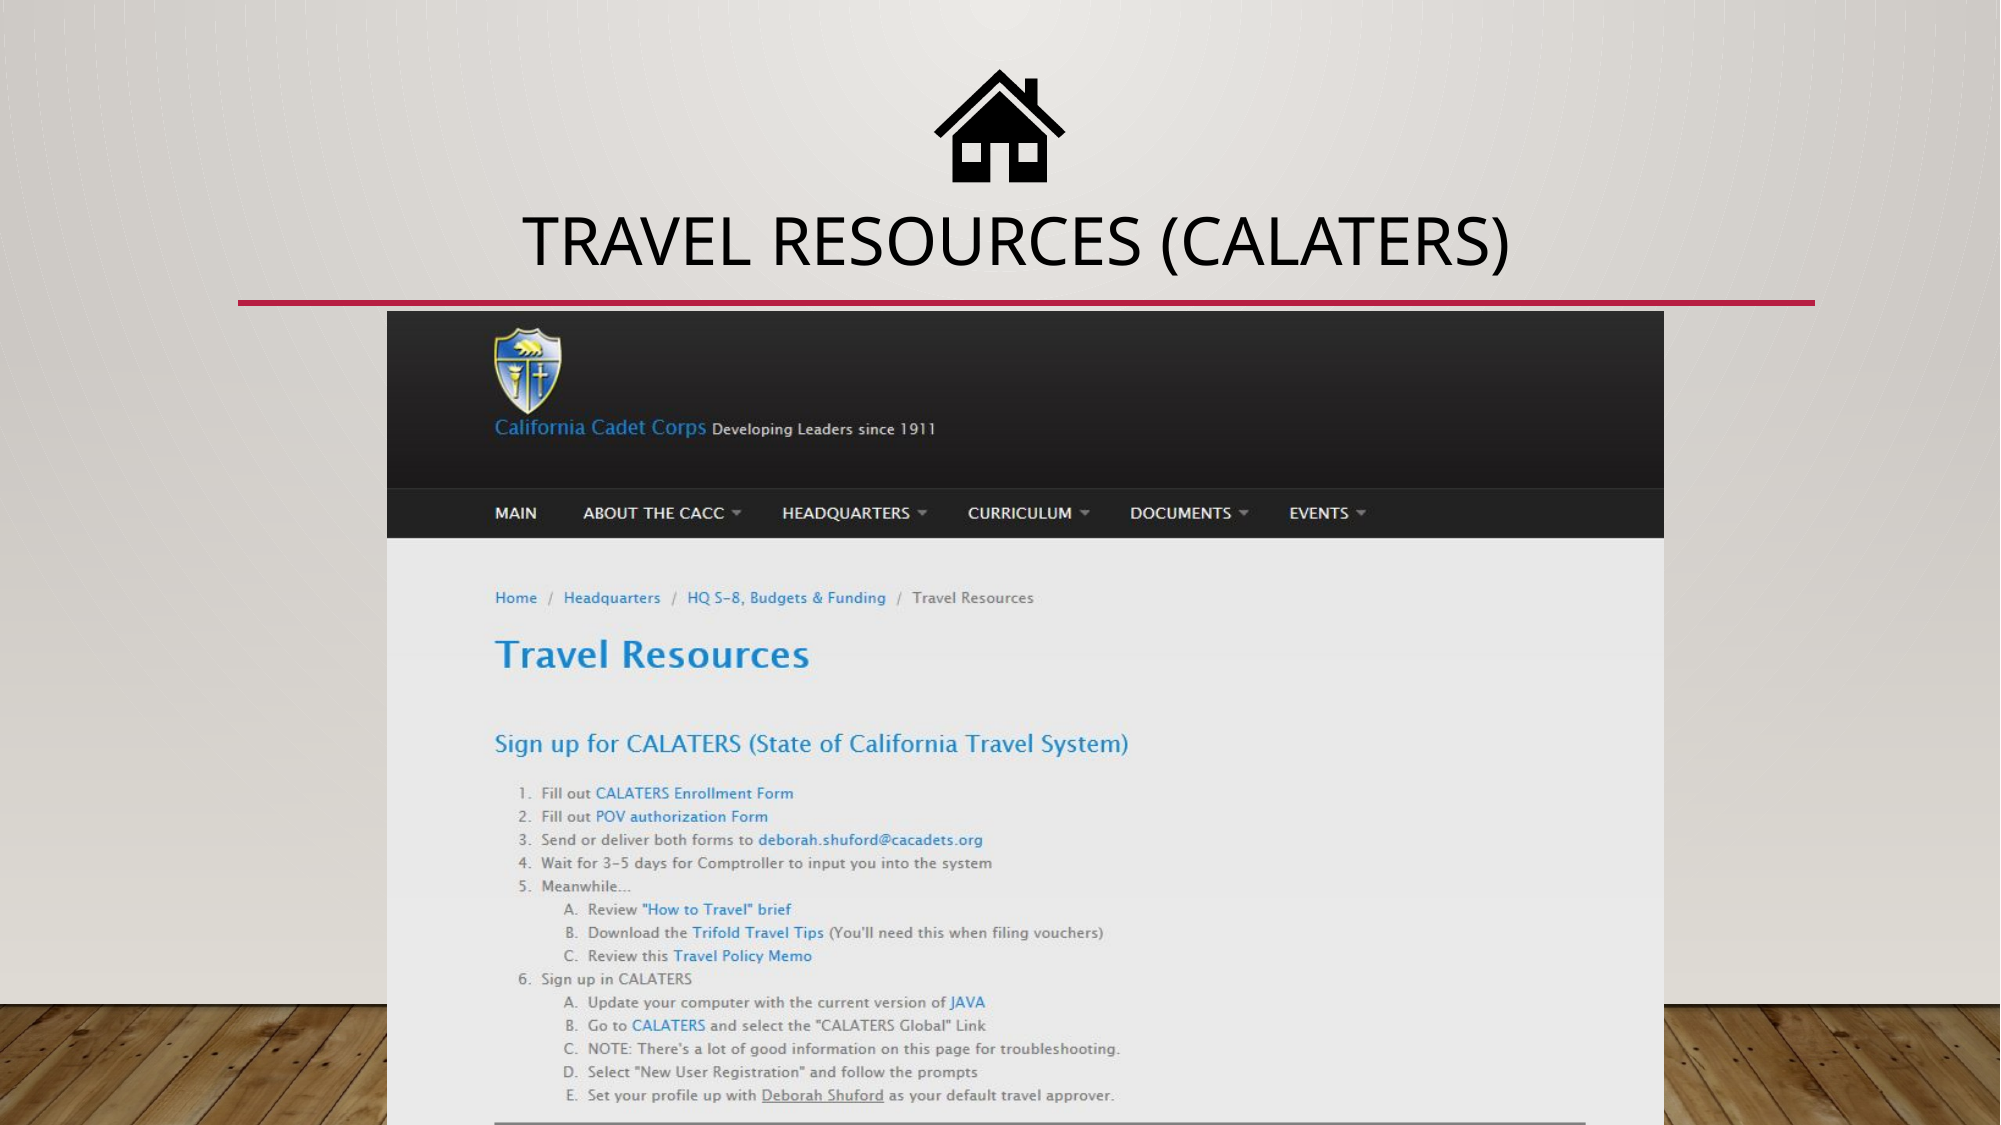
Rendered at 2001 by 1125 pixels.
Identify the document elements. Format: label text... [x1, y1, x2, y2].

picture [924, 50, 1076, 201]
picture [0, 311, 2000, 1125]
title Travel Resources (calaters) [237, 200, 1814, 299]
